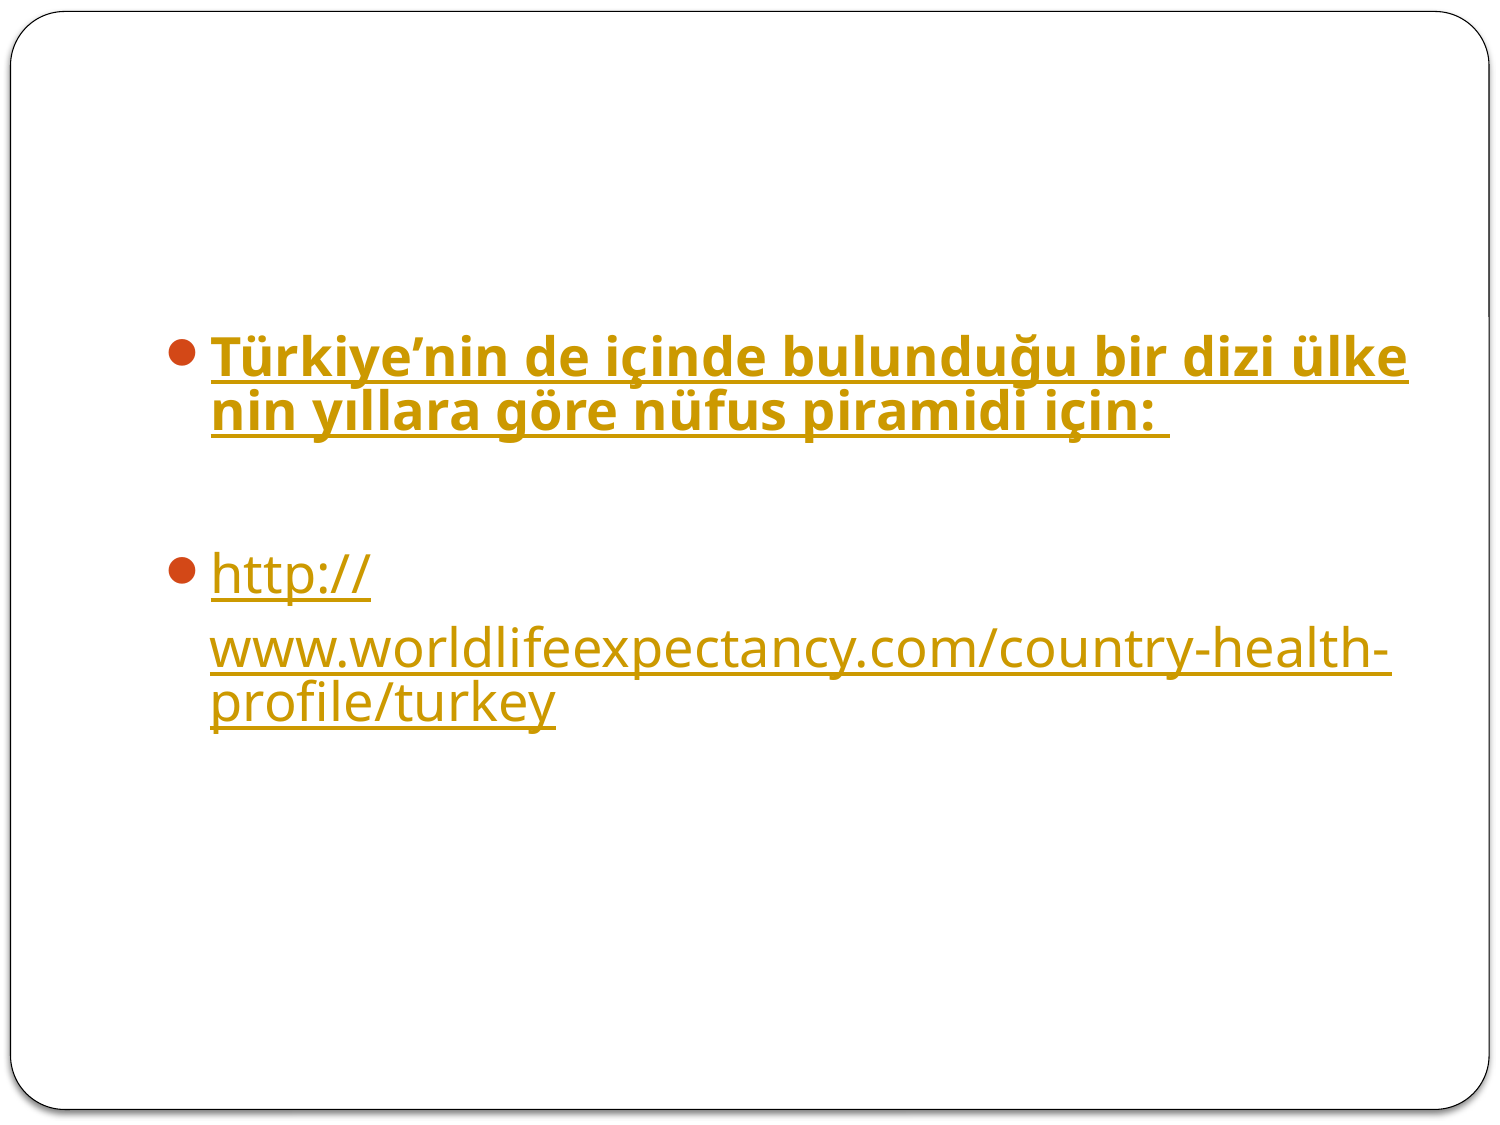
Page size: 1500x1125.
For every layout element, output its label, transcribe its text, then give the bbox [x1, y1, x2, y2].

list Türkiye’nin de içinde bulunduğu bir dizi ülkenin yıllara göre nüfus piramidi için: http://www.worldlifeexpectancy.com/country-health-profile/turkey [150, 237, 1425, 988]
